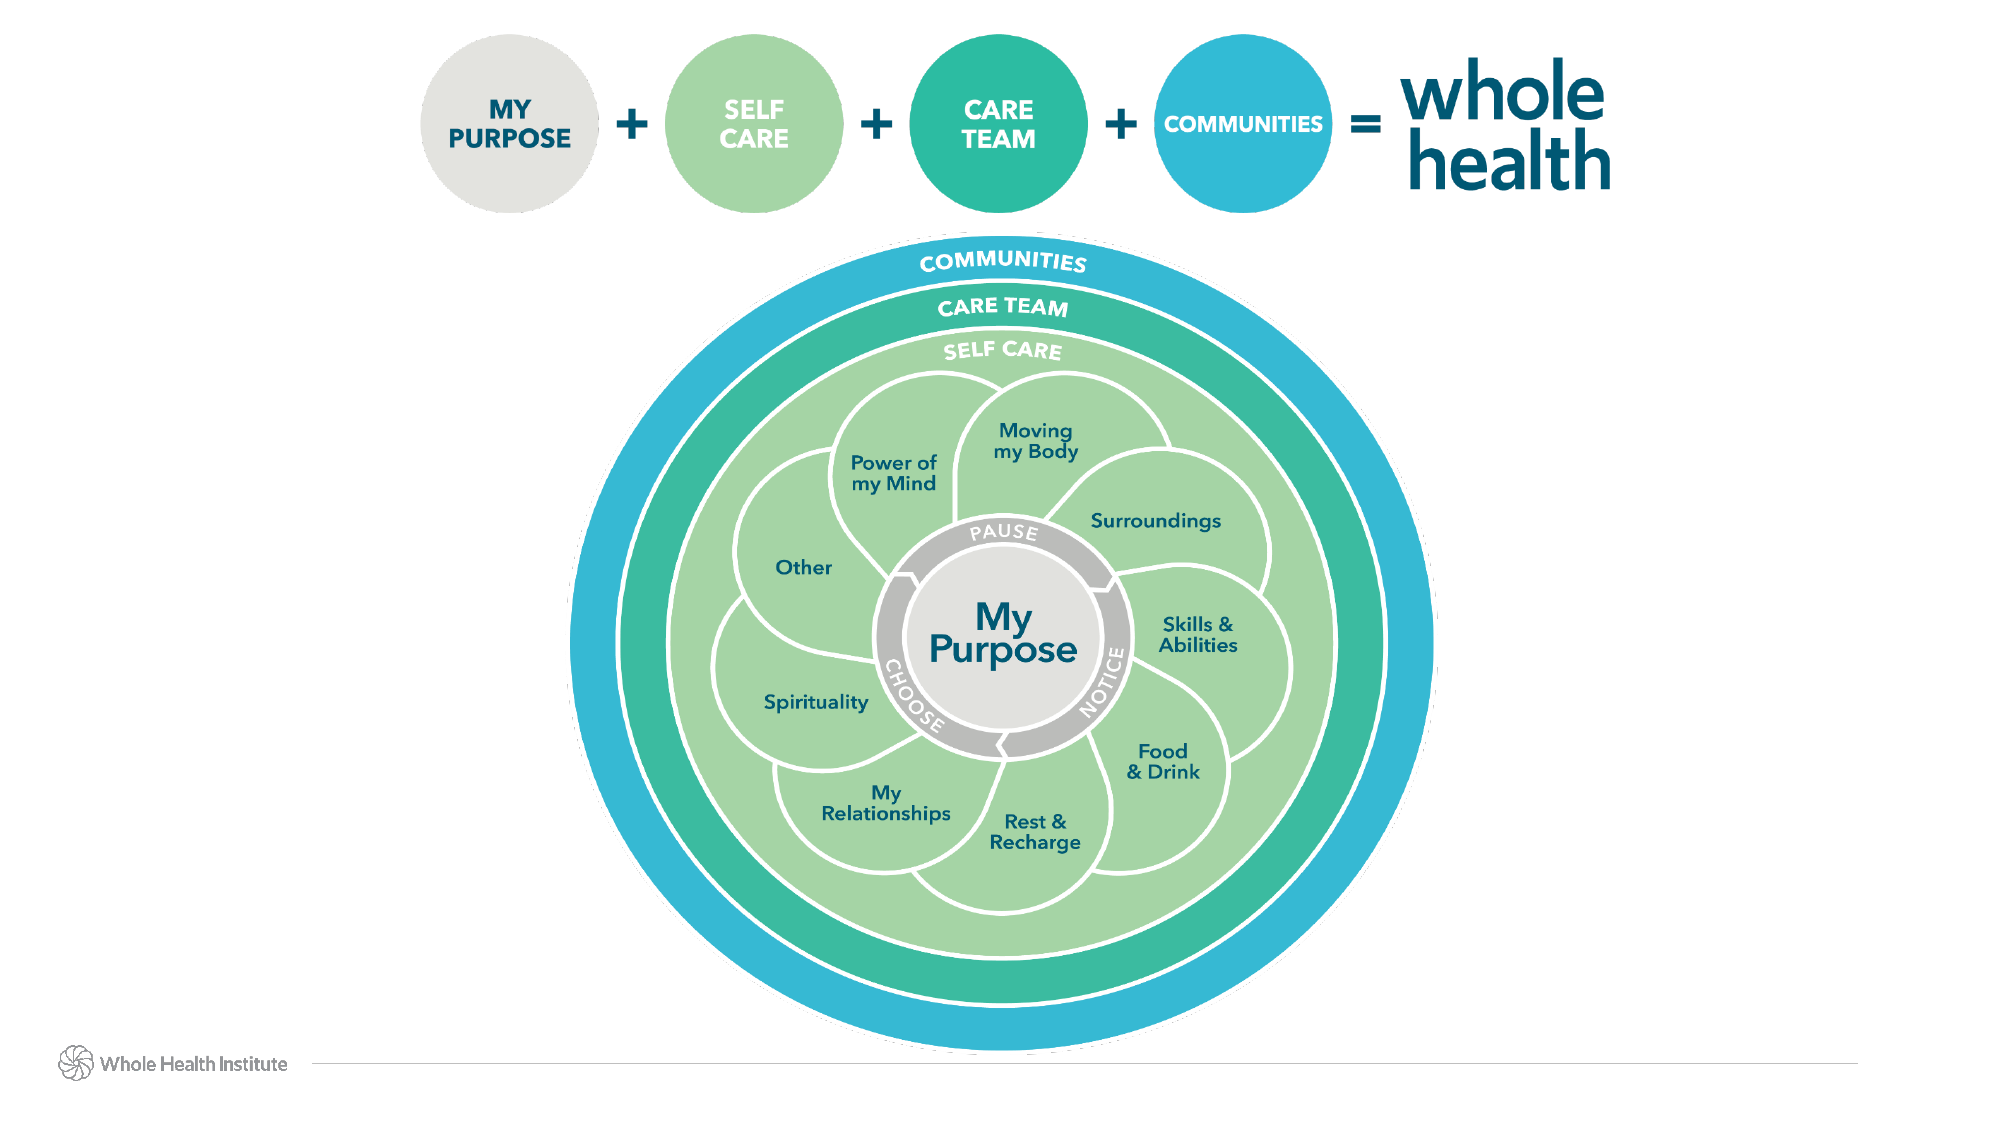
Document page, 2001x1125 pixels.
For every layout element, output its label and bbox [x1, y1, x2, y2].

picture [420, 34, 1610, 213]
picture [565, 231, 1438, 1055]
picture [58, 1045, 287, 1081]
